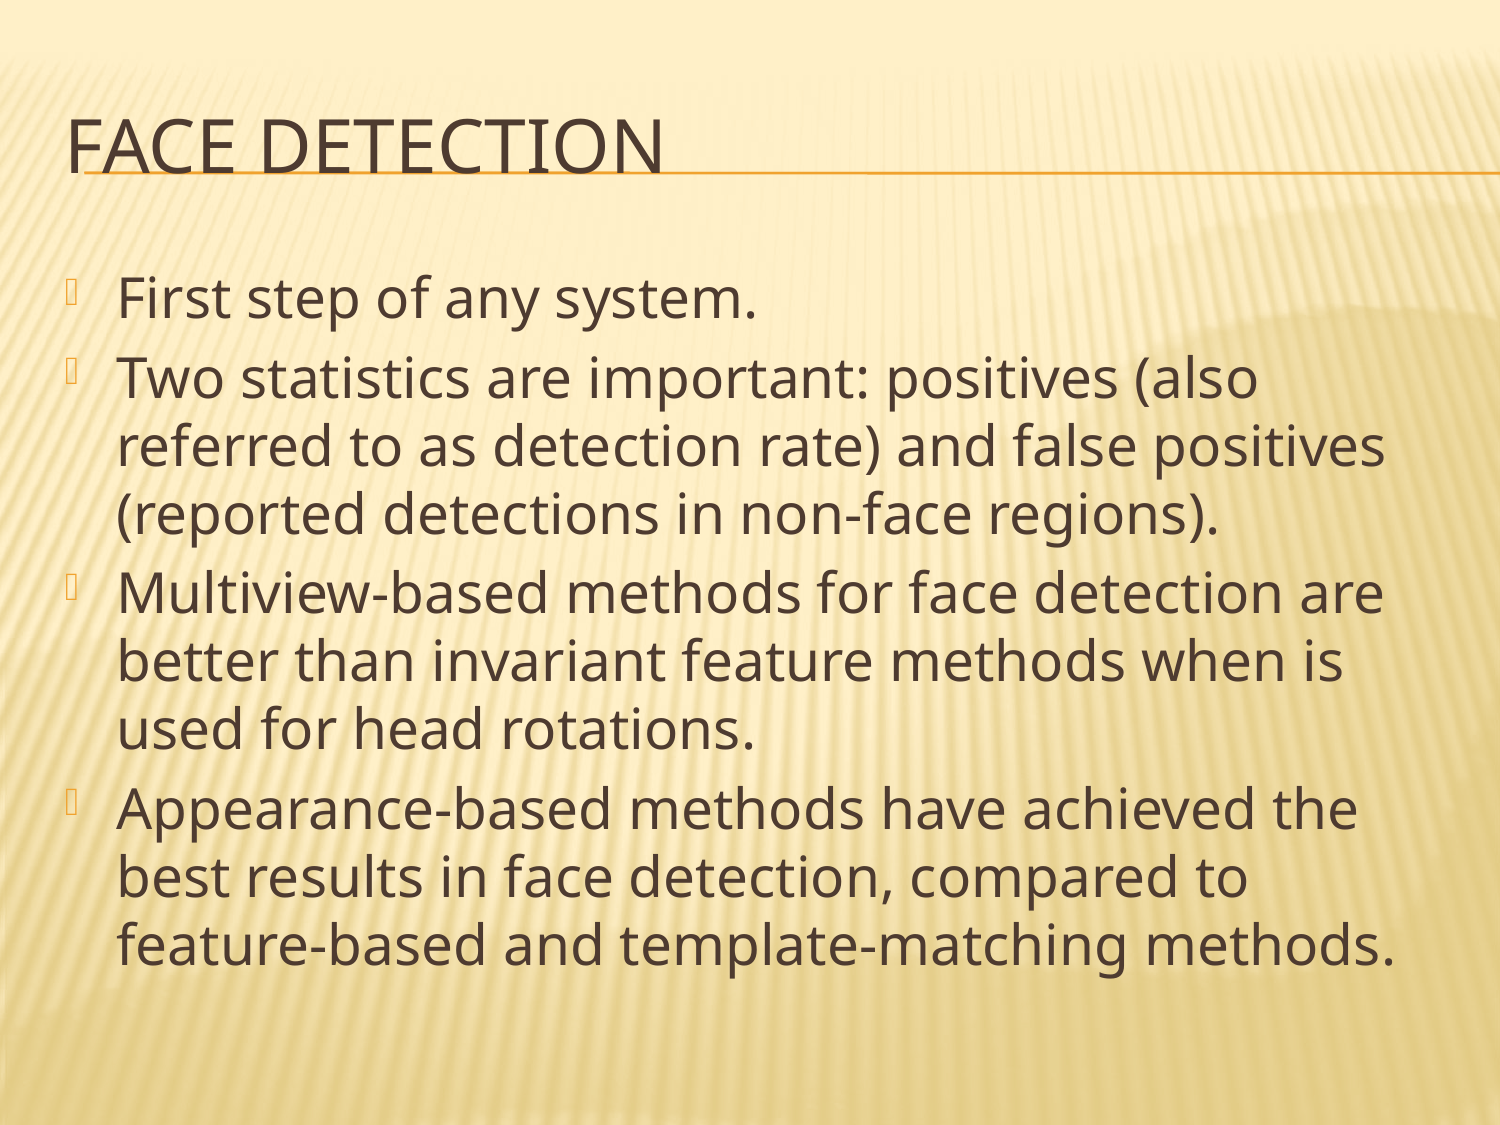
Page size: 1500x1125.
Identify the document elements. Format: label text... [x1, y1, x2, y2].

title Face Detection [50, 75, 1475, 213]
list First step of any system. Two statistics are important: positives (also referred to as detection rate) and false positives (reported detections in non-face regions). Multiview-based methods for face detection are better than invariant feature methods when is used for head rotations. Appearance-based methods have achieved the best results in face detection, compared to feature-based and template-matching methods. [50, 254, 1475, 998]
